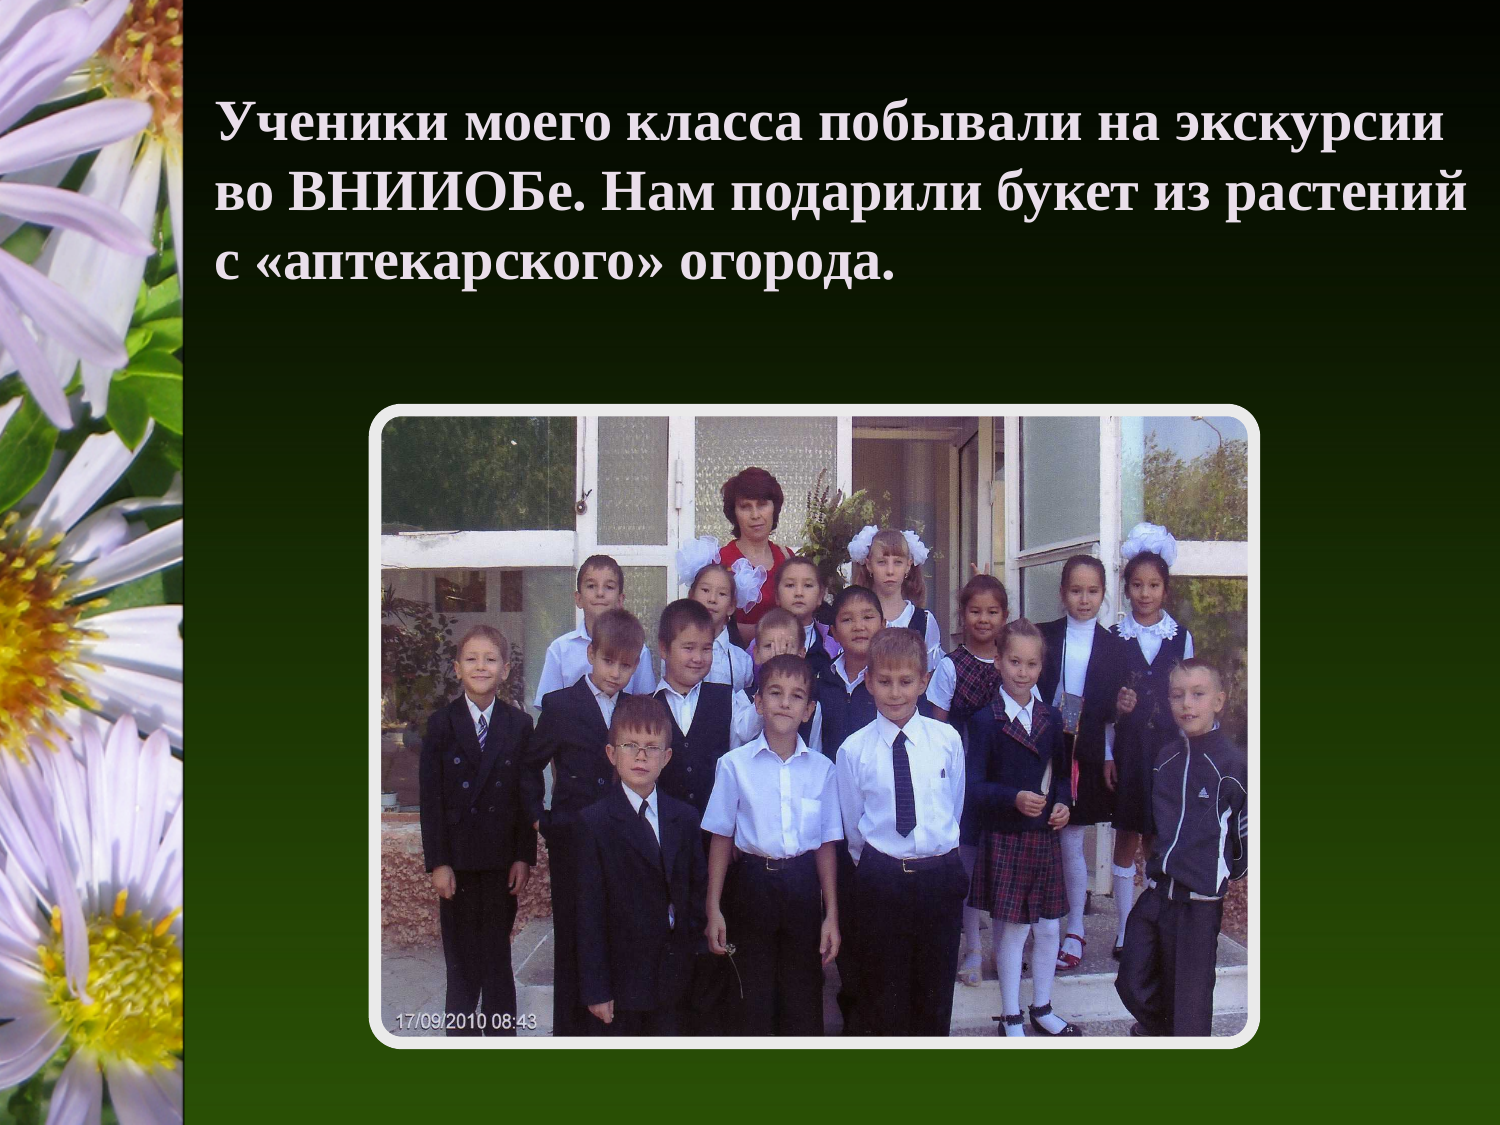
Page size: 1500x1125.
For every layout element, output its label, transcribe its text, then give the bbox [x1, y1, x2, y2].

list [374, 409, 1255, 1044]
picture [0, 0, 1500, 1125]
title Ученики моего класса побывали на экскурсии во ВНИИОБе. Нам подарили букет из растений с «аптекарского» огорода. [199, 45, 1500, 329]
